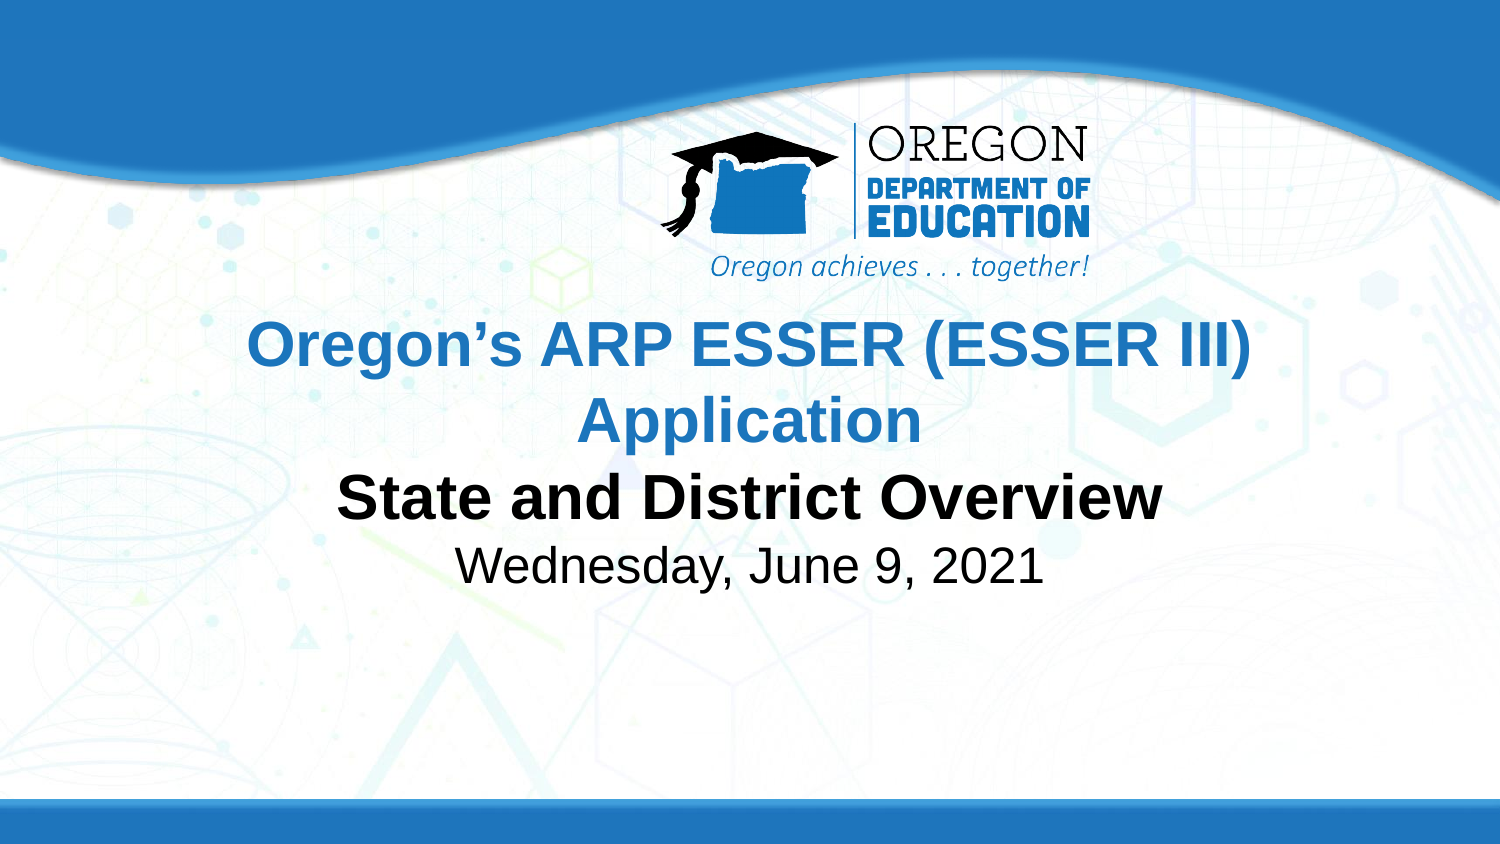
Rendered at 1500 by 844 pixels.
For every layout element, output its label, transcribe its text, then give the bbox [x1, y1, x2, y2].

title Oregon’s ARP ESSER (ESSER III) Application State and District Overview Wednesday, June 9, 2021 [103, 271, 1397, 625]
picture [0, 0, 1500, 844]
